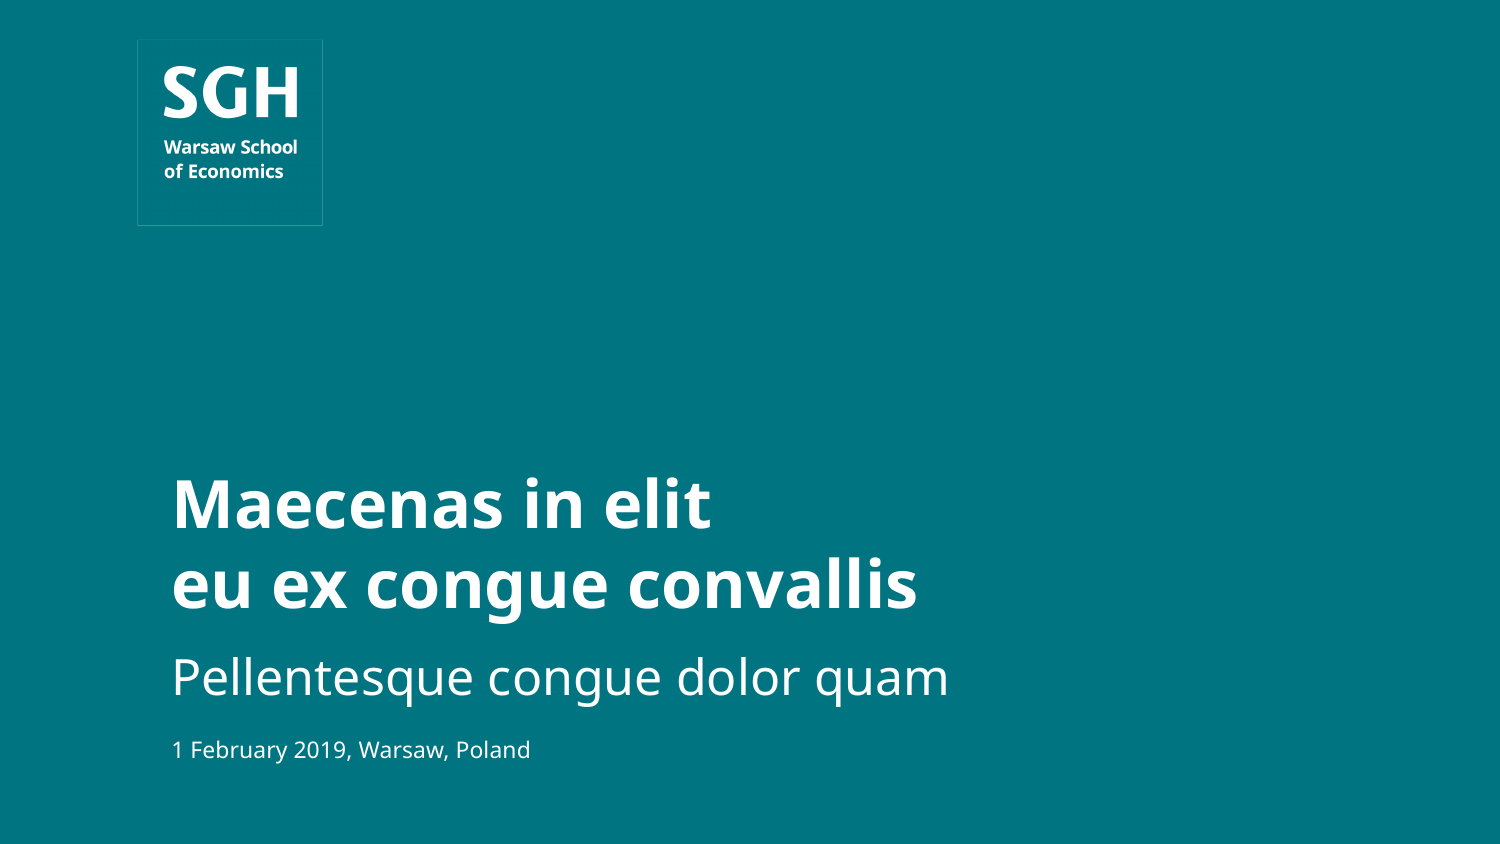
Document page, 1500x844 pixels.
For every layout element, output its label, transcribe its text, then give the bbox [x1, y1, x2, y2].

picture [97, 0, 364, 266]
footer 1 February 2019, Warsaw, Poland [171, 736, 647, 781]
title Maecenas in elit eu ex congue convallis [171, 440, 1409, 622]
subtitle Pellentesque congue dolor quam [171, 638, 1222, 735]
